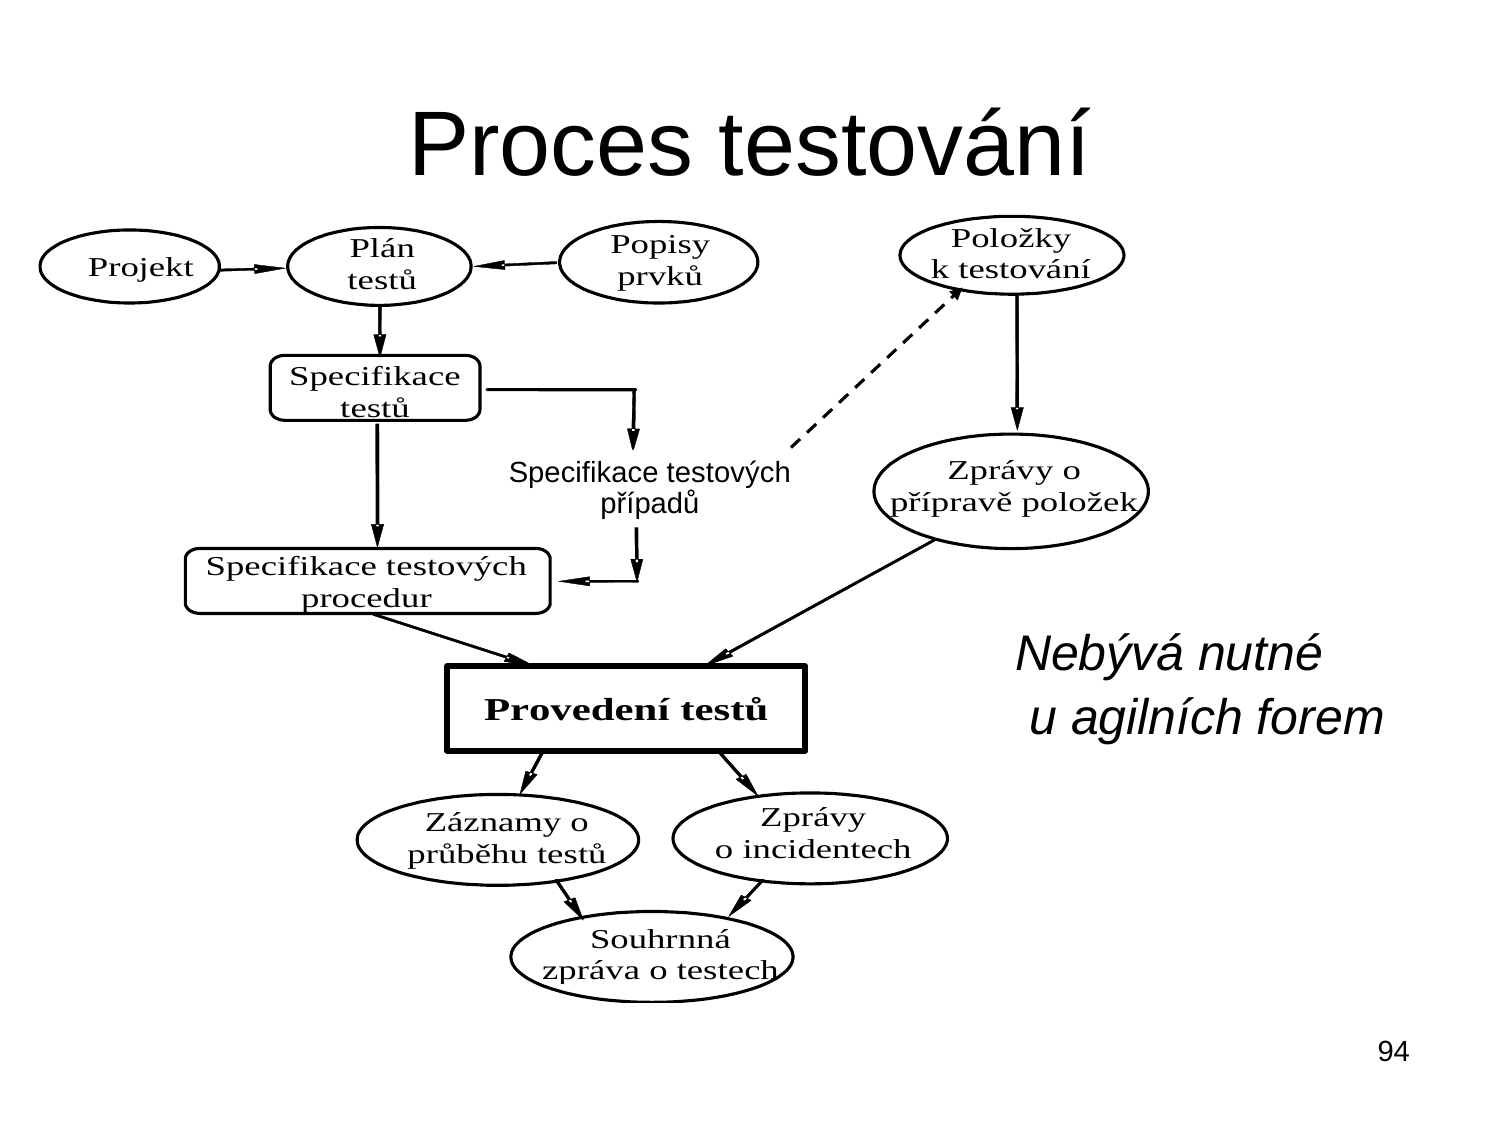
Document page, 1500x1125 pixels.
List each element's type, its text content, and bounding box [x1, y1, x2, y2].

title Proces testování [74, 44, 1426, 233]
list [12, 87, 1407, 1003]
slide_number 94 [1074, 1024, 1426, 1103]
